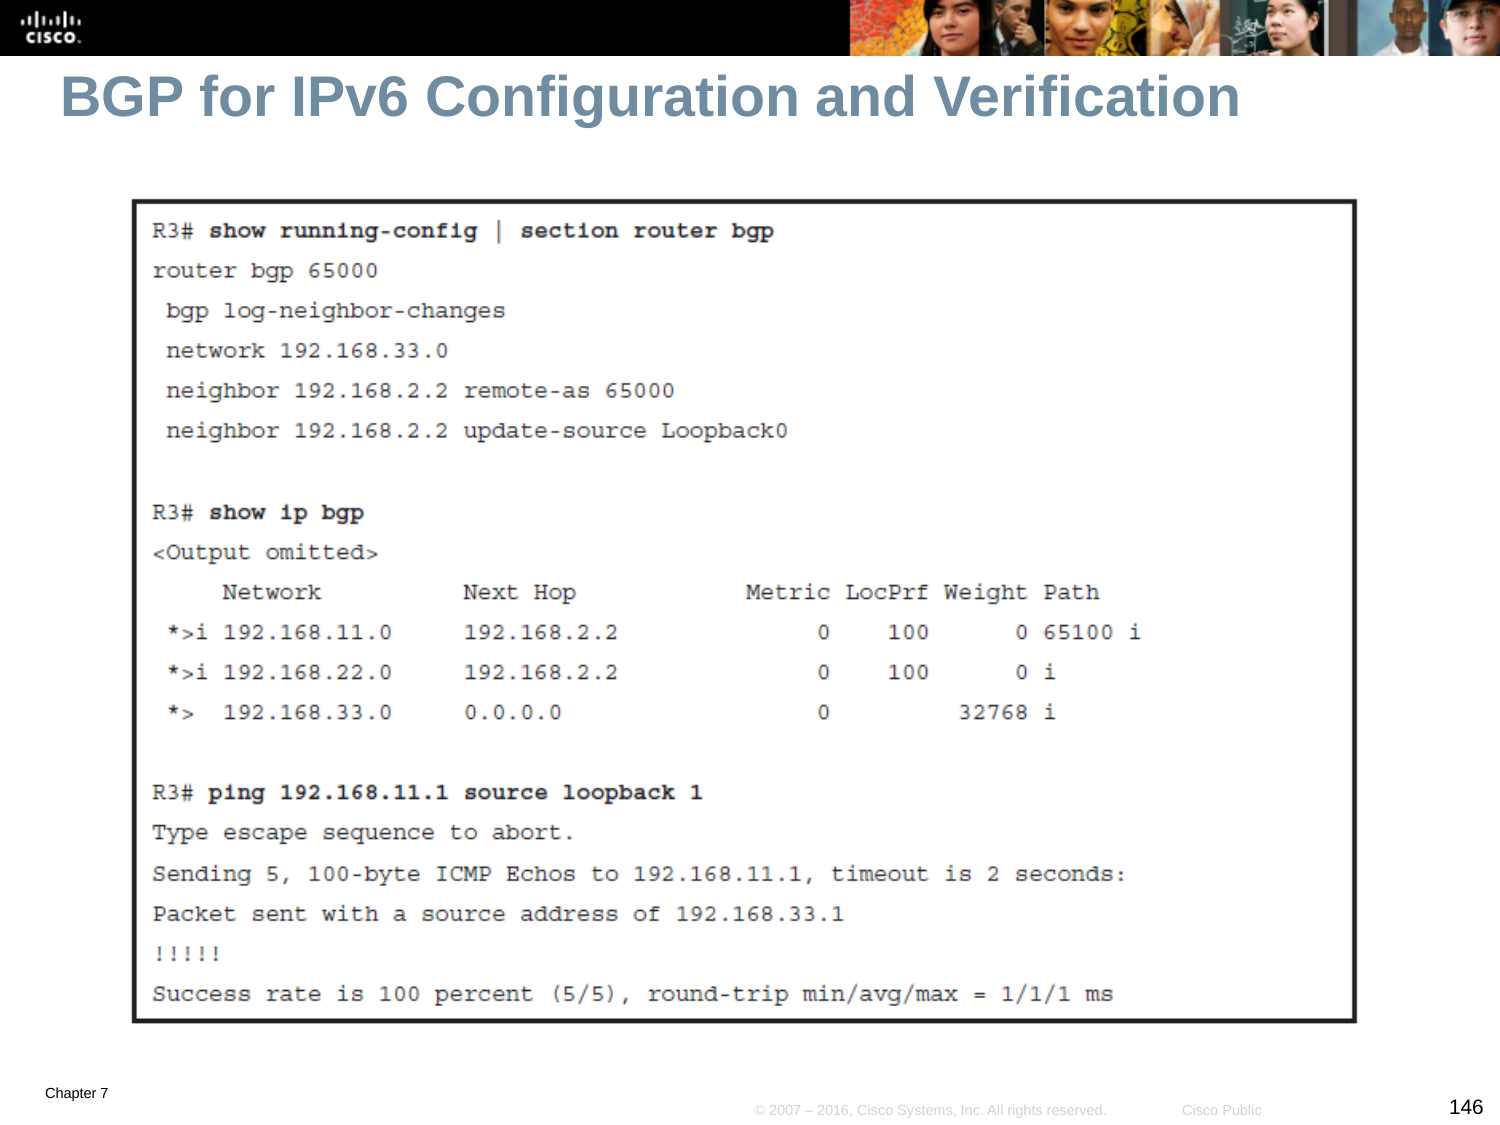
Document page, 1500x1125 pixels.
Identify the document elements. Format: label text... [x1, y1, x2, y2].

title BGP for IPv6 Configuration and Verification [45, 59, 1444, 182]
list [120, 193, 1369, 1037]
picture [0, 0, 1500, 56]
